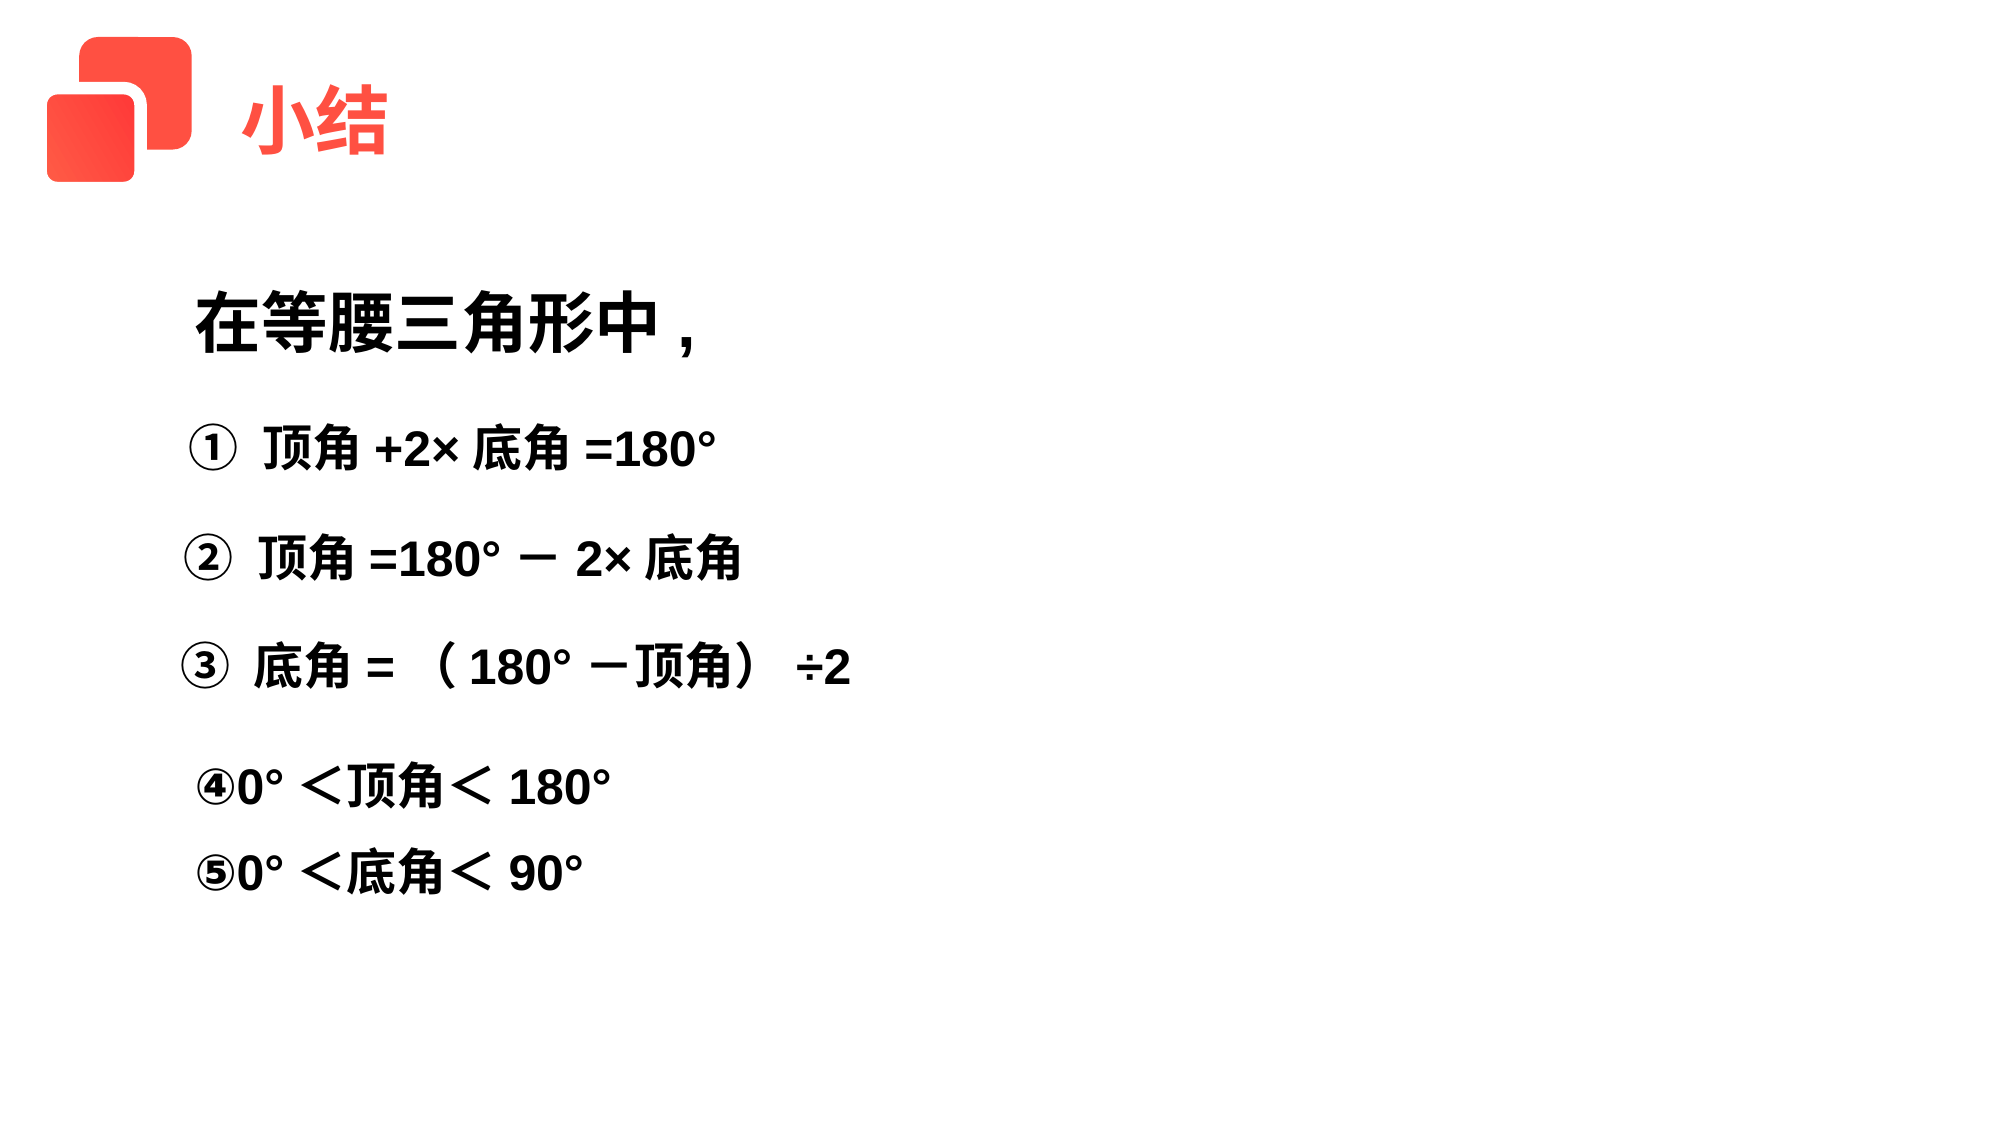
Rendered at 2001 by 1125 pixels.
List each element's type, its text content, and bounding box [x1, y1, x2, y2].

text_box ③ 底角=（180°－顶角）÷2 [165, 627, 867, 703]
text_box ② 顶角=180°－2×底角 [169, 518, 760, 594]
text_box 在等腰三角形中, [179, 273, 1102, 369]
text_box 小结 [225, 66, 1124, 172]
text_box ④0°＜顶角＜180° ⑤0°＜底角＜90° [179, 747, 964, 908]
text_box ① 顶角+2×底角=180° [174, 408, 732, 484]
